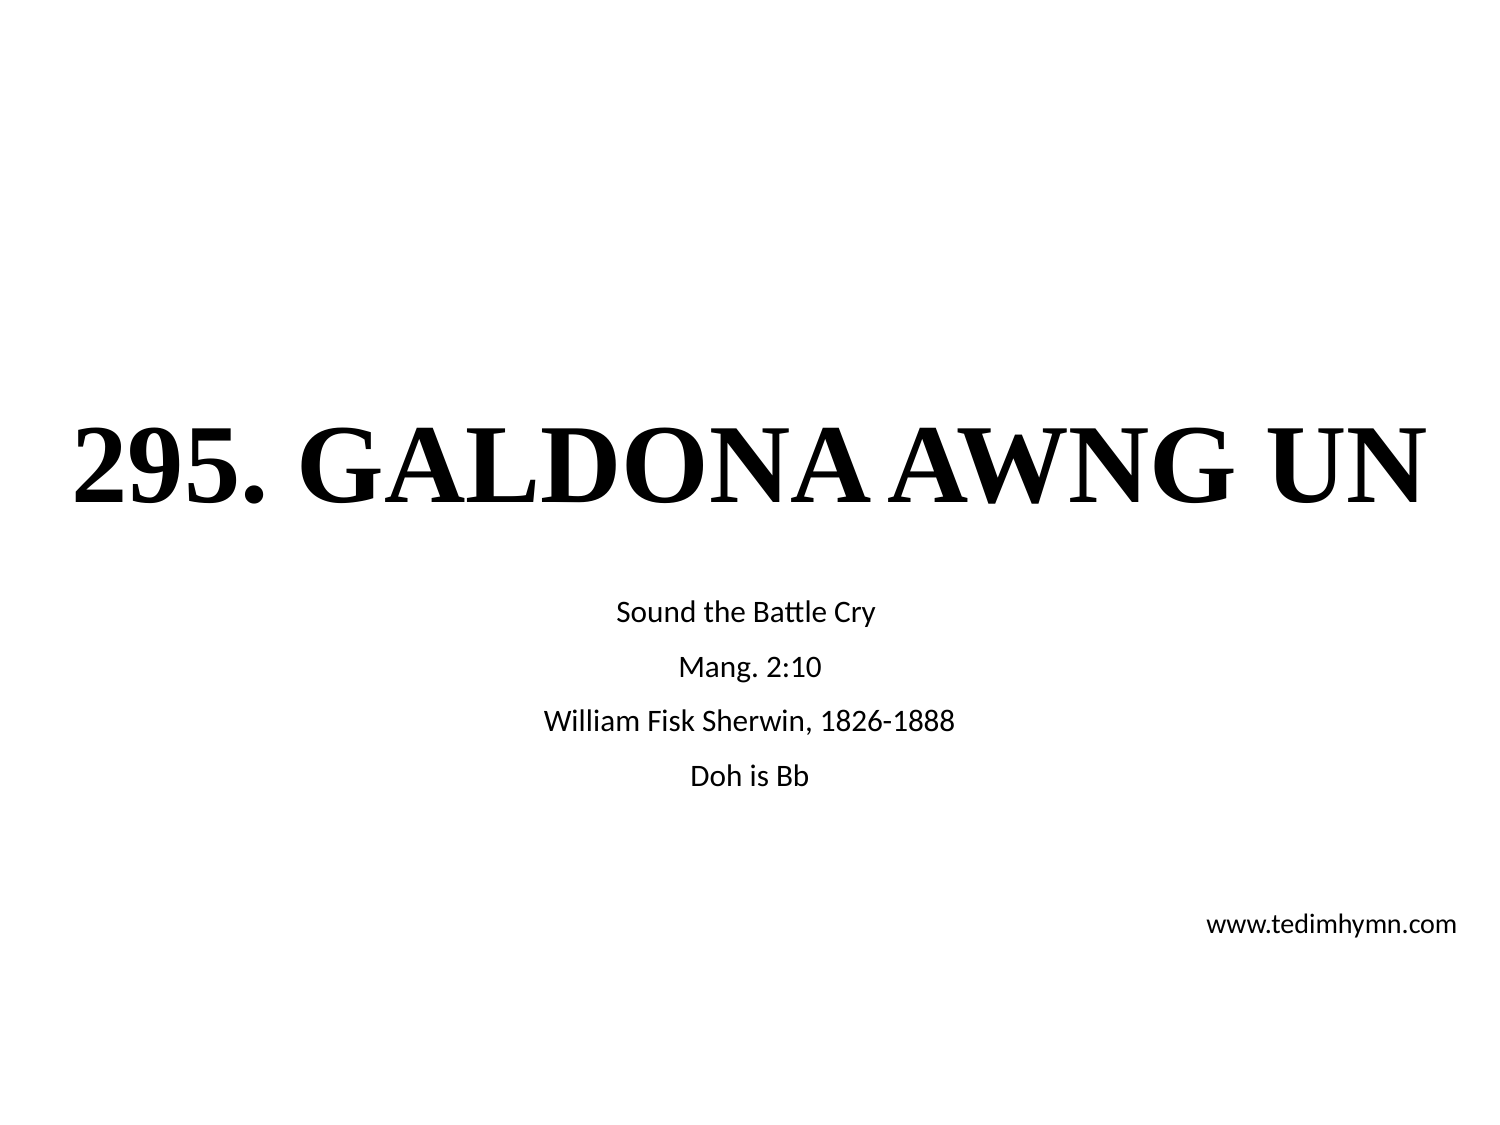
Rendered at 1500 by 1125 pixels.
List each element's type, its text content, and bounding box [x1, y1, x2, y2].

title 295. GALDONA AWNG UN [52, 378, 1448, 535]
text_box www.tedimhymn.com [1191, 897, 1500, 947]
subtitle Sound the Battle Cry Mang. 2:10 William Fisk Sherwin, 1826-1888 Doh is Bb [187, 588, 1313, 845]
